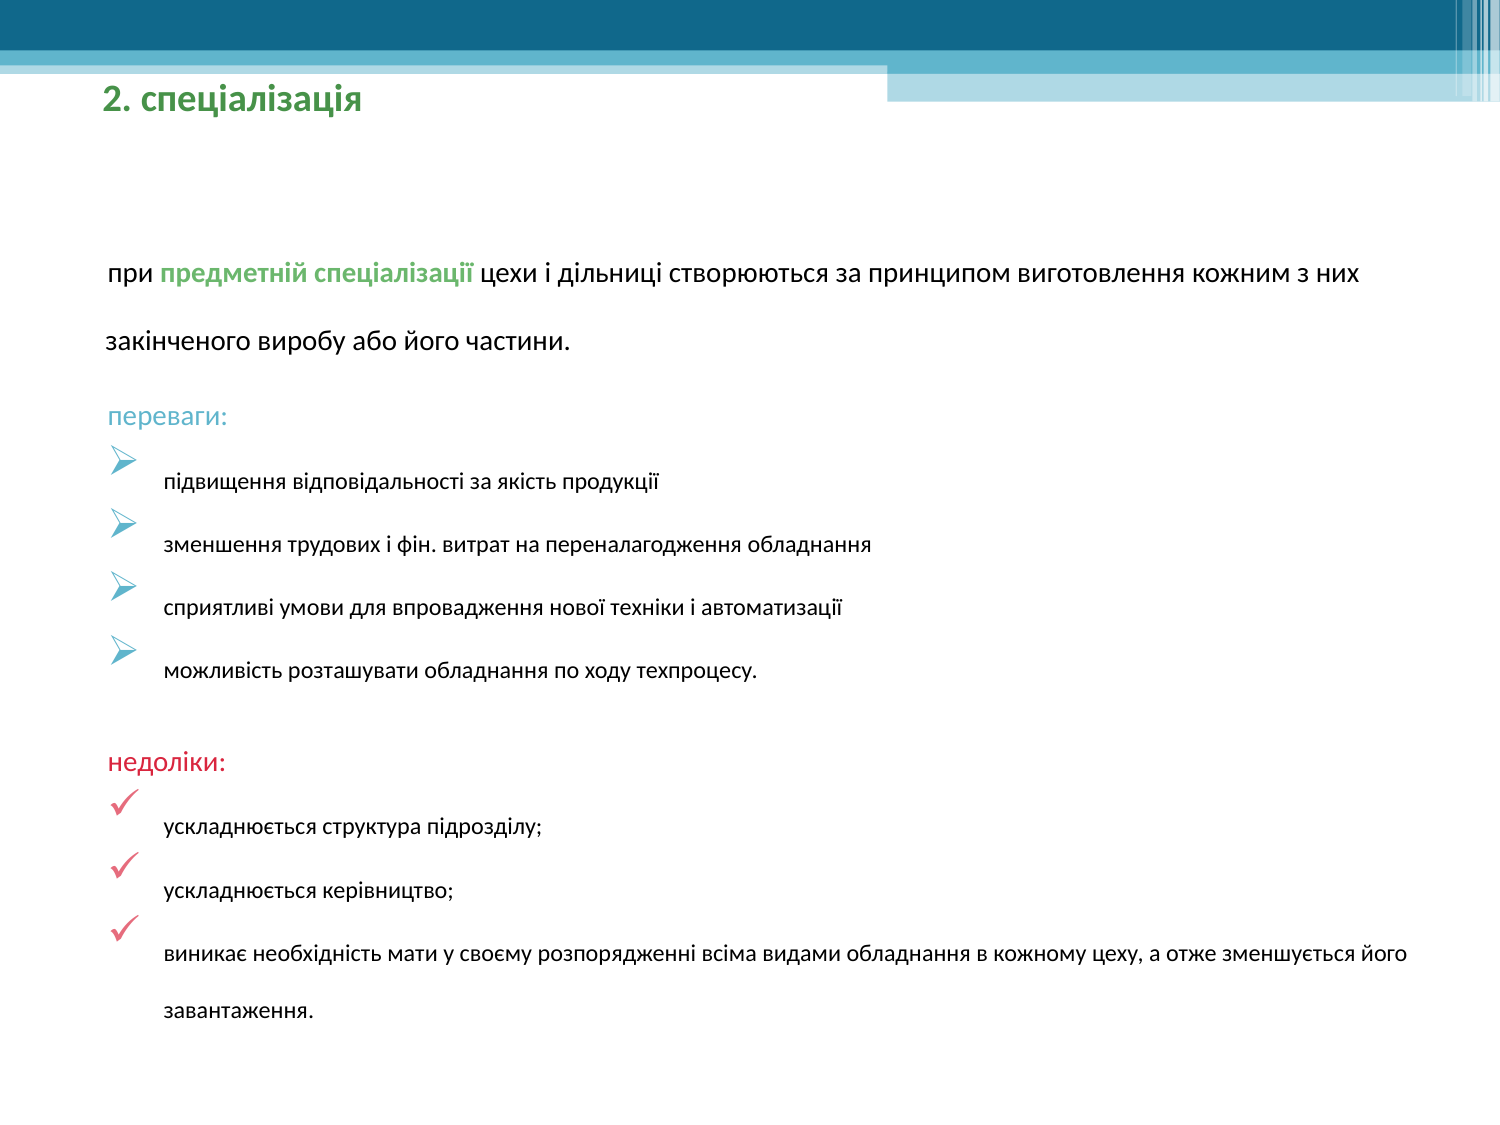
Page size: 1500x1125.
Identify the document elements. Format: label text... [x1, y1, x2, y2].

text_box 2. спеціалізація [87, 74, 488, 163]
text_box при предметній спеціалізації цехи і дільниці створюються за принципом виготовлення кожним з них закінченого виробу або його частини. переваги: підвищення відповідальності за якість продукції зменшення трудових і фін. витрат на переналагодження обладнання сприятливі умови для впровадження нової техніки і автоматизації можливість розташувати обладнання по ходу техпроцесу. недоліки: ускладнюється структура підрозділу; ускладнюється керівництво; виникає необхідність мати у своєму розпорядженні всіма видами обладнання в кожному цеху, а отже зменшується його завантаження. [74, 212, 1438, 1088]
